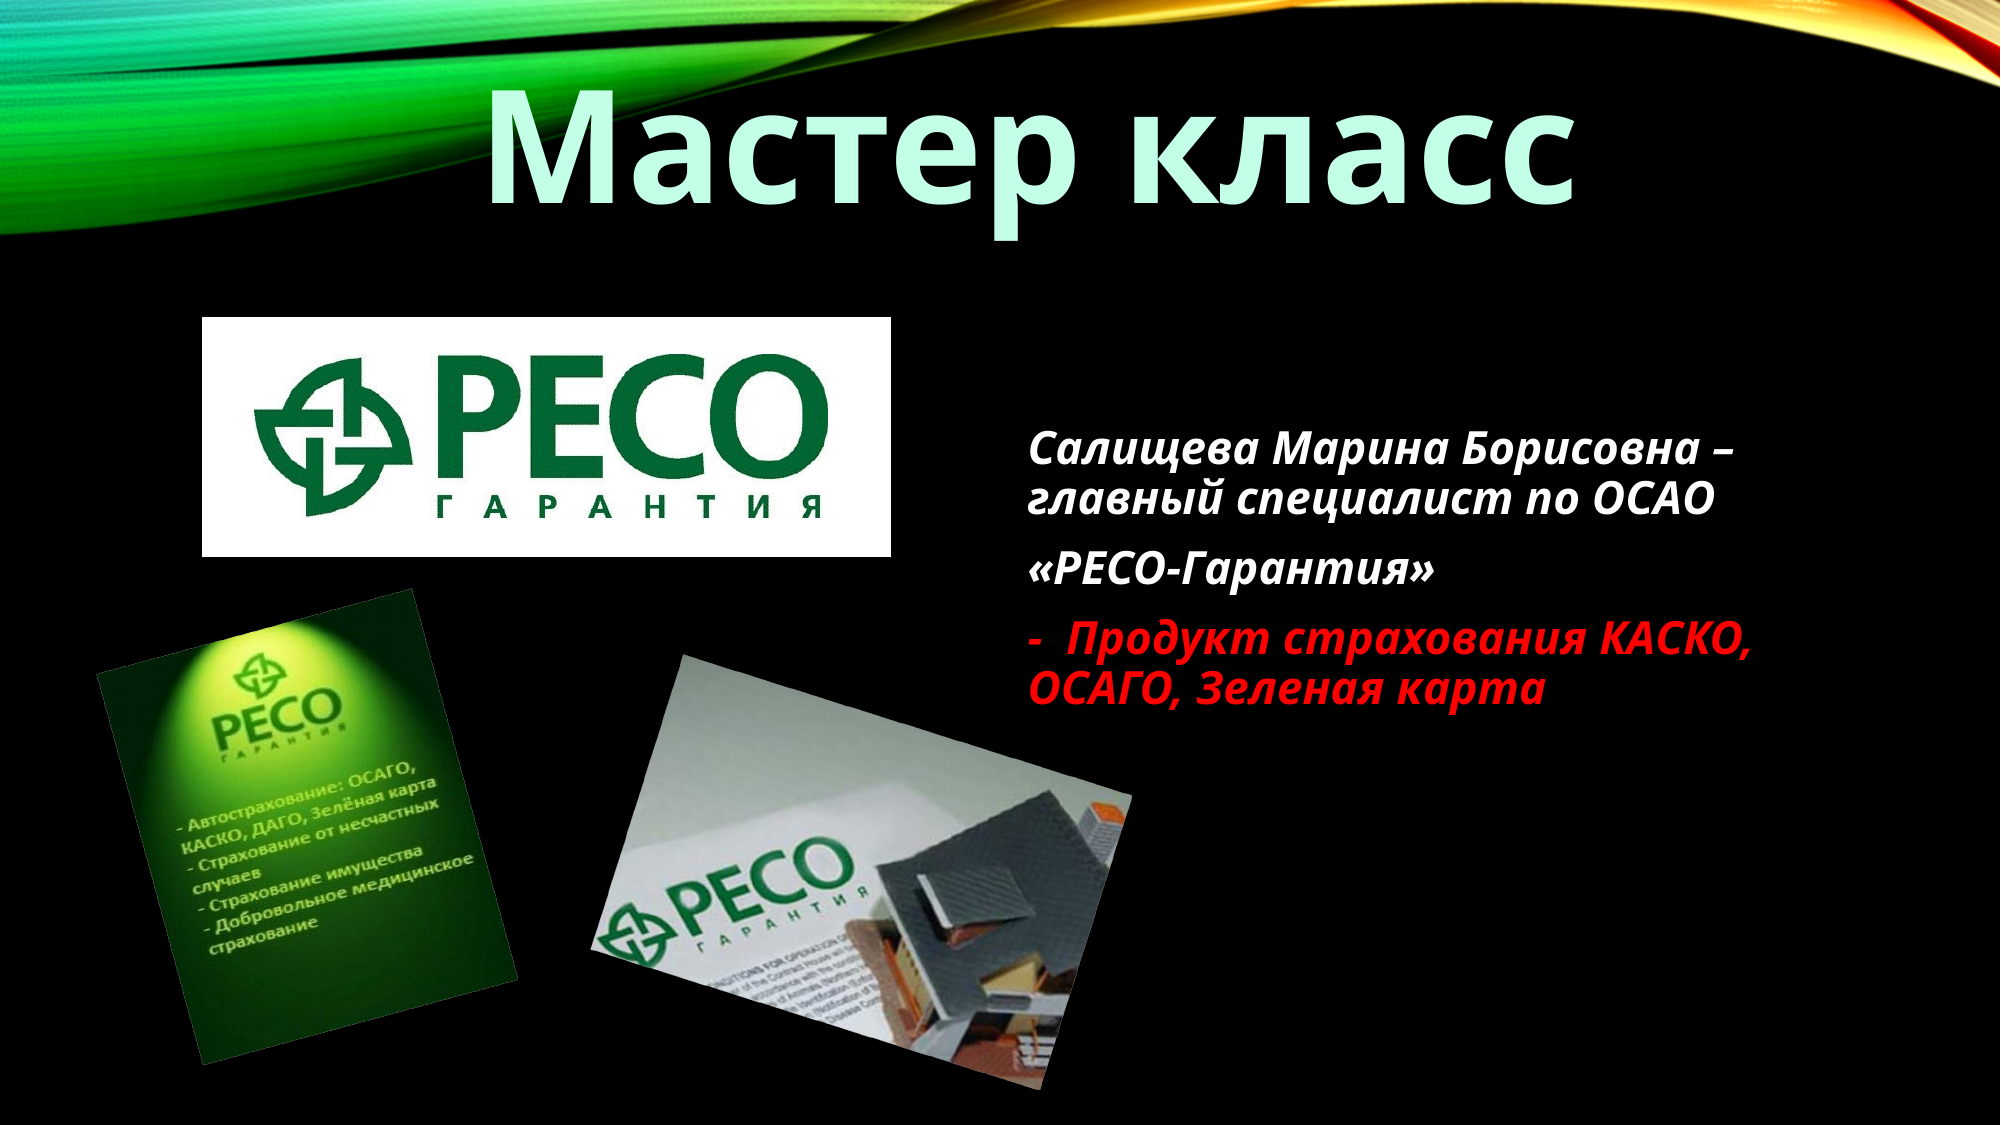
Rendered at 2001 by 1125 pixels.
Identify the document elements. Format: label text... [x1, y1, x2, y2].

title Мастер класс [327, 59, 1731, 332]
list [202, 317, 891, 557]
list Салищева Марина Борисовна – главный специалист по ОСАО «РЕСО-Гарантия» - Продукт страхования КАСКО, ОСАГО, Зеленая карта [1012, 417, 1888, 1021]
picture [97, 589, 517, 1064]
picture [0, 0, 2000, 237]
picture [591, 655, 1131, 1089]
